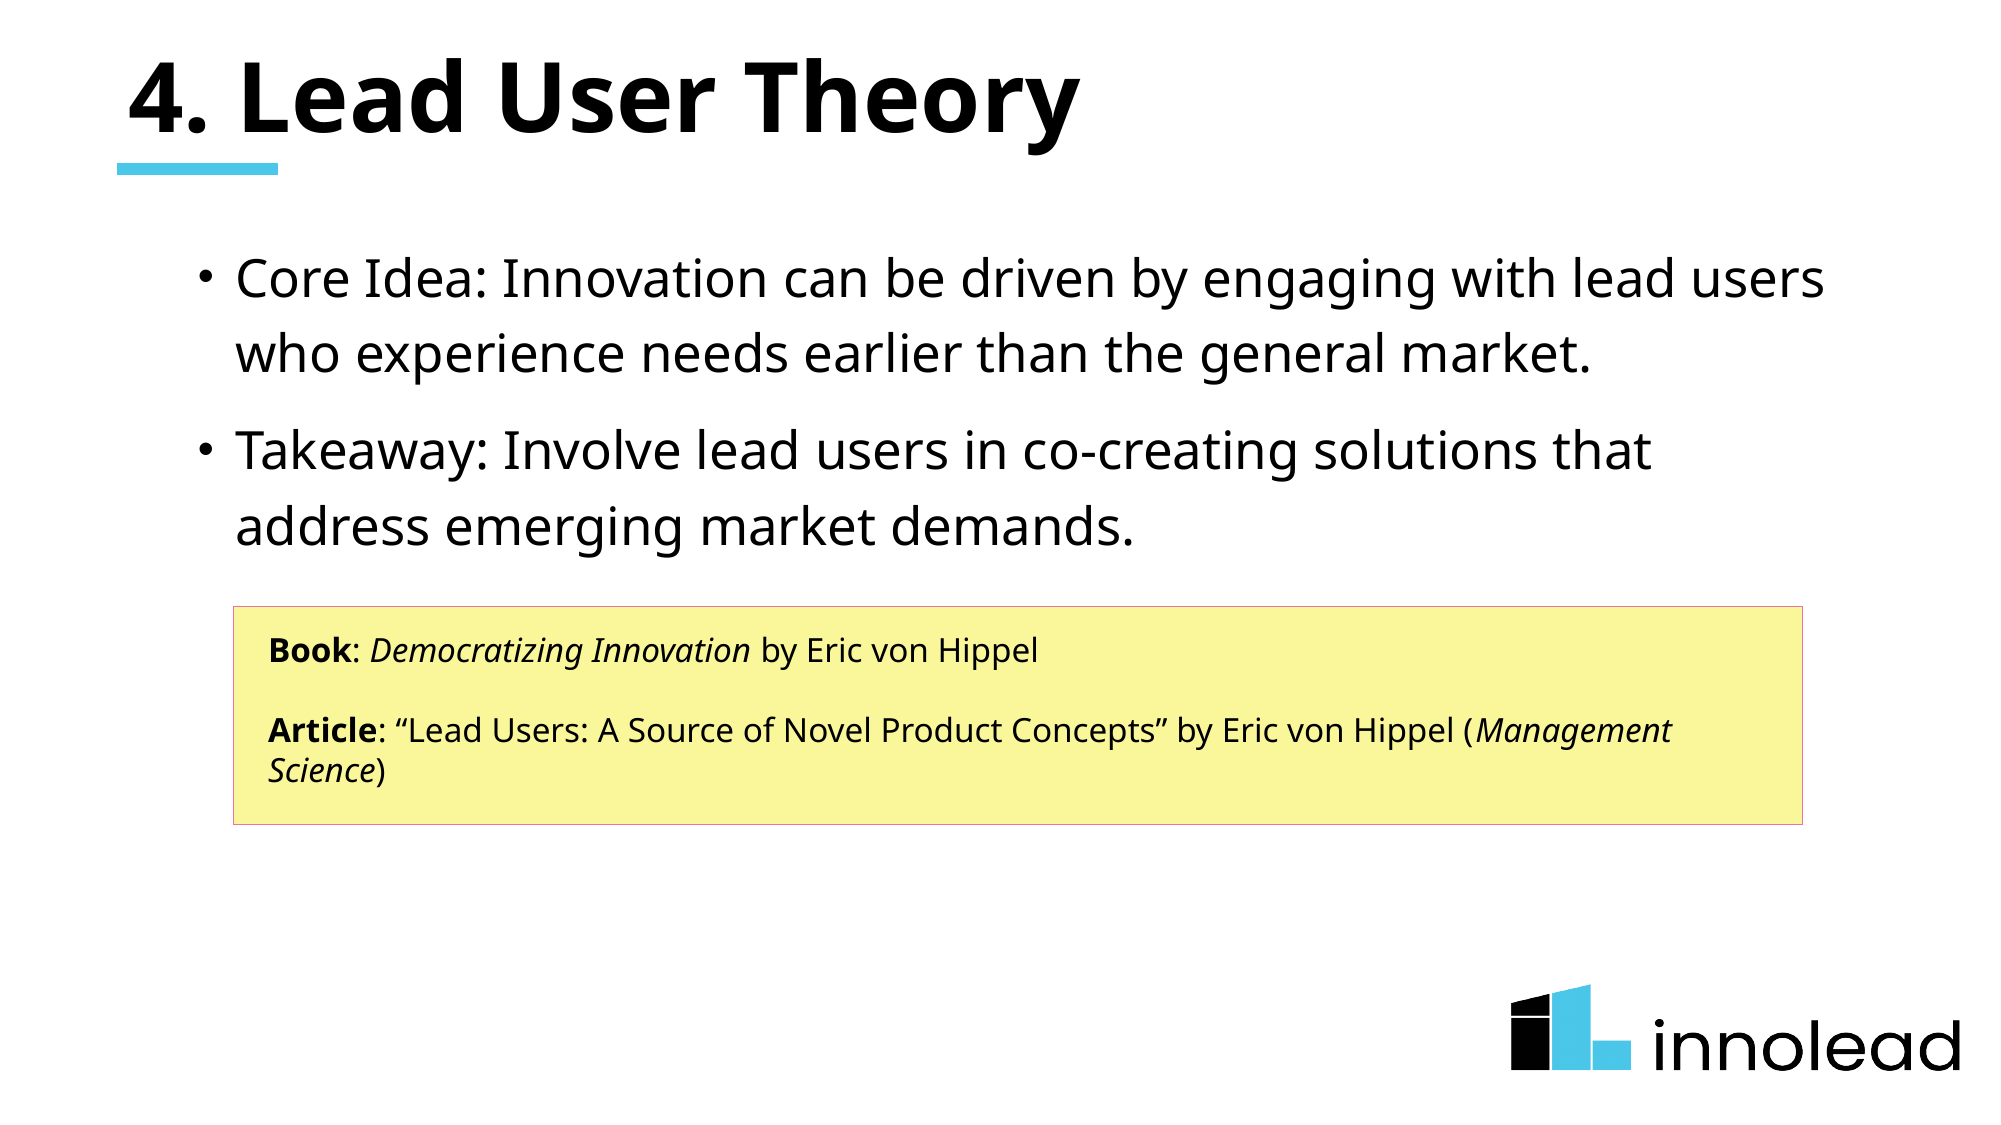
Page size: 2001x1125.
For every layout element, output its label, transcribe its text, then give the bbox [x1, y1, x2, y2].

text_box [233, 606, 1803, 825]
list Core Idea: Innovation can be driven by engaging with lead users who experience needs earlier than the general market. Takeaway: Involve lead users in co-creating solutions that address emerging market demands. [183, 224, 1851, 1033]
title 4. Lead User Theory [113, 28, 1782, 287]
picture [1511, 984, 1965, 1109]
text_box Book: Democratizing Innovation by Eric von Hippel Article: “Lead Users: A Source of Novel Product Concepts” by Eric von Hippel (Management Science) [165, 621, 1733, 796]
